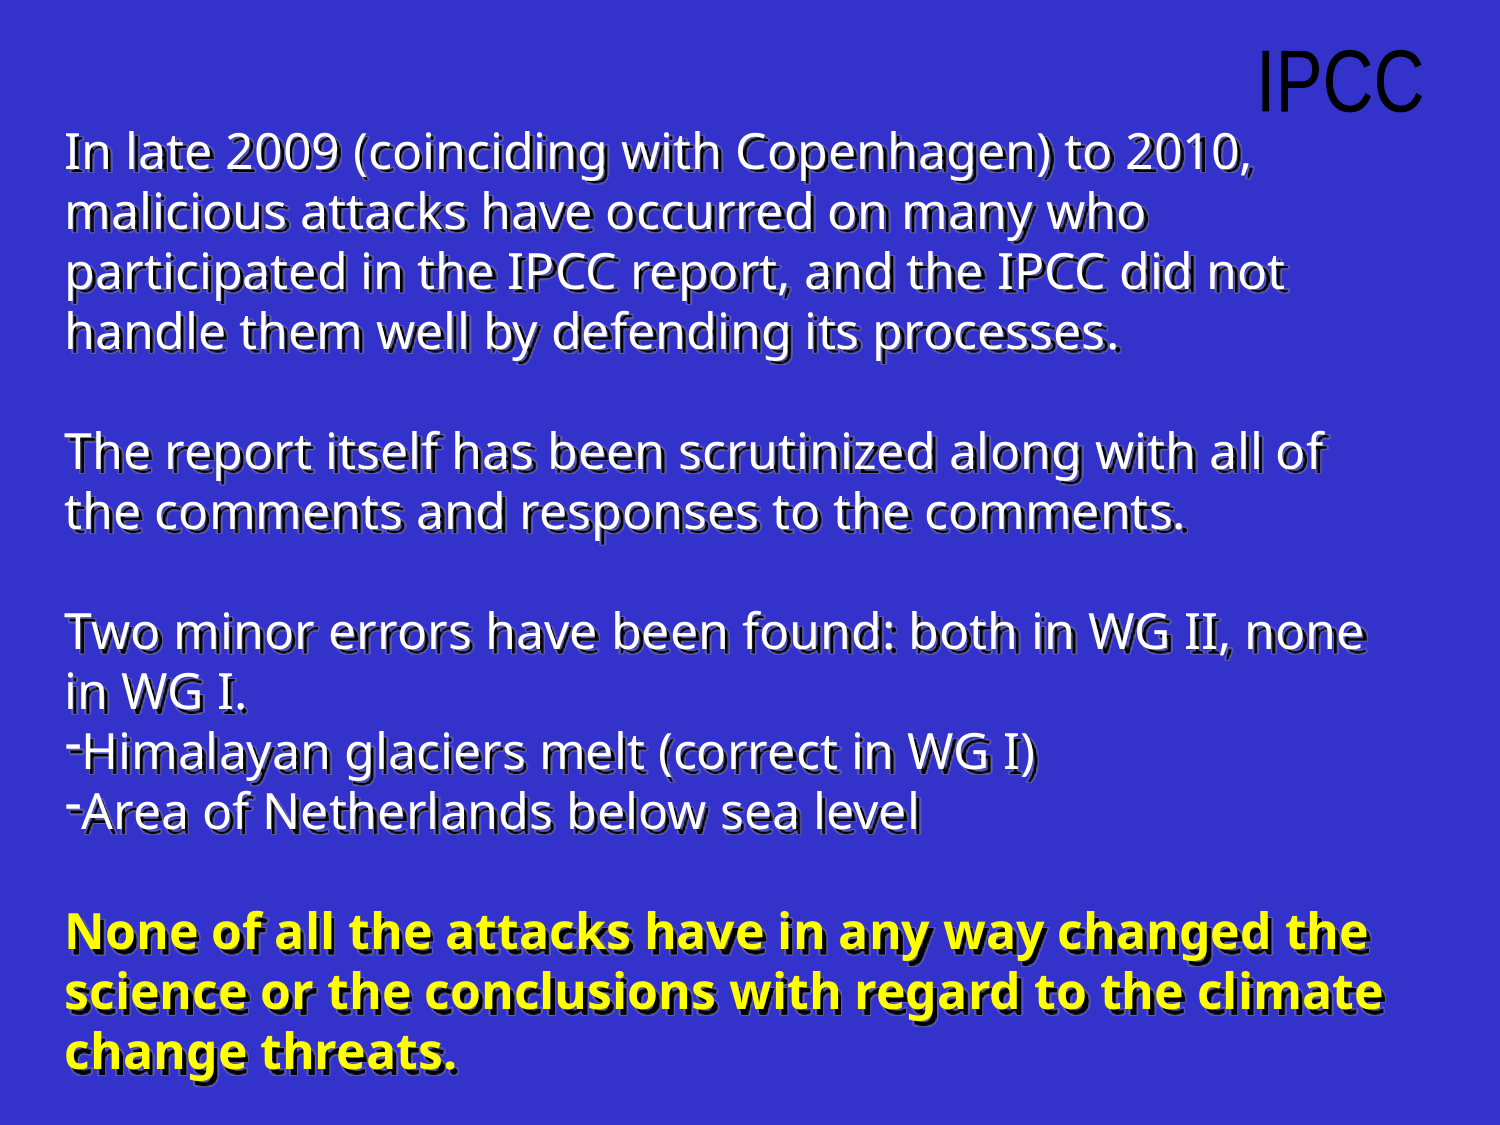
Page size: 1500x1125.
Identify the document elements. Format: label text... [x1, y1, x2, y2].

text_box In late 2009 (coinciding with Copenhagen) to 2010, malicious attacks have occurred on many who participated in the IPCC report, and the IPCC did not handle them well by defending its processes. The report itself has been scrutinized along with all of the comments and responses to the comments. Two minor errors have been found: both in WG II, none in WG I. Himalayan glaciers melt (correct in WG I) Area of Netherlands below sea level None of all the attacks have in any way changed the science or the conclusions with regard to the climate change threats. [49, 112, 1403, 1088]
